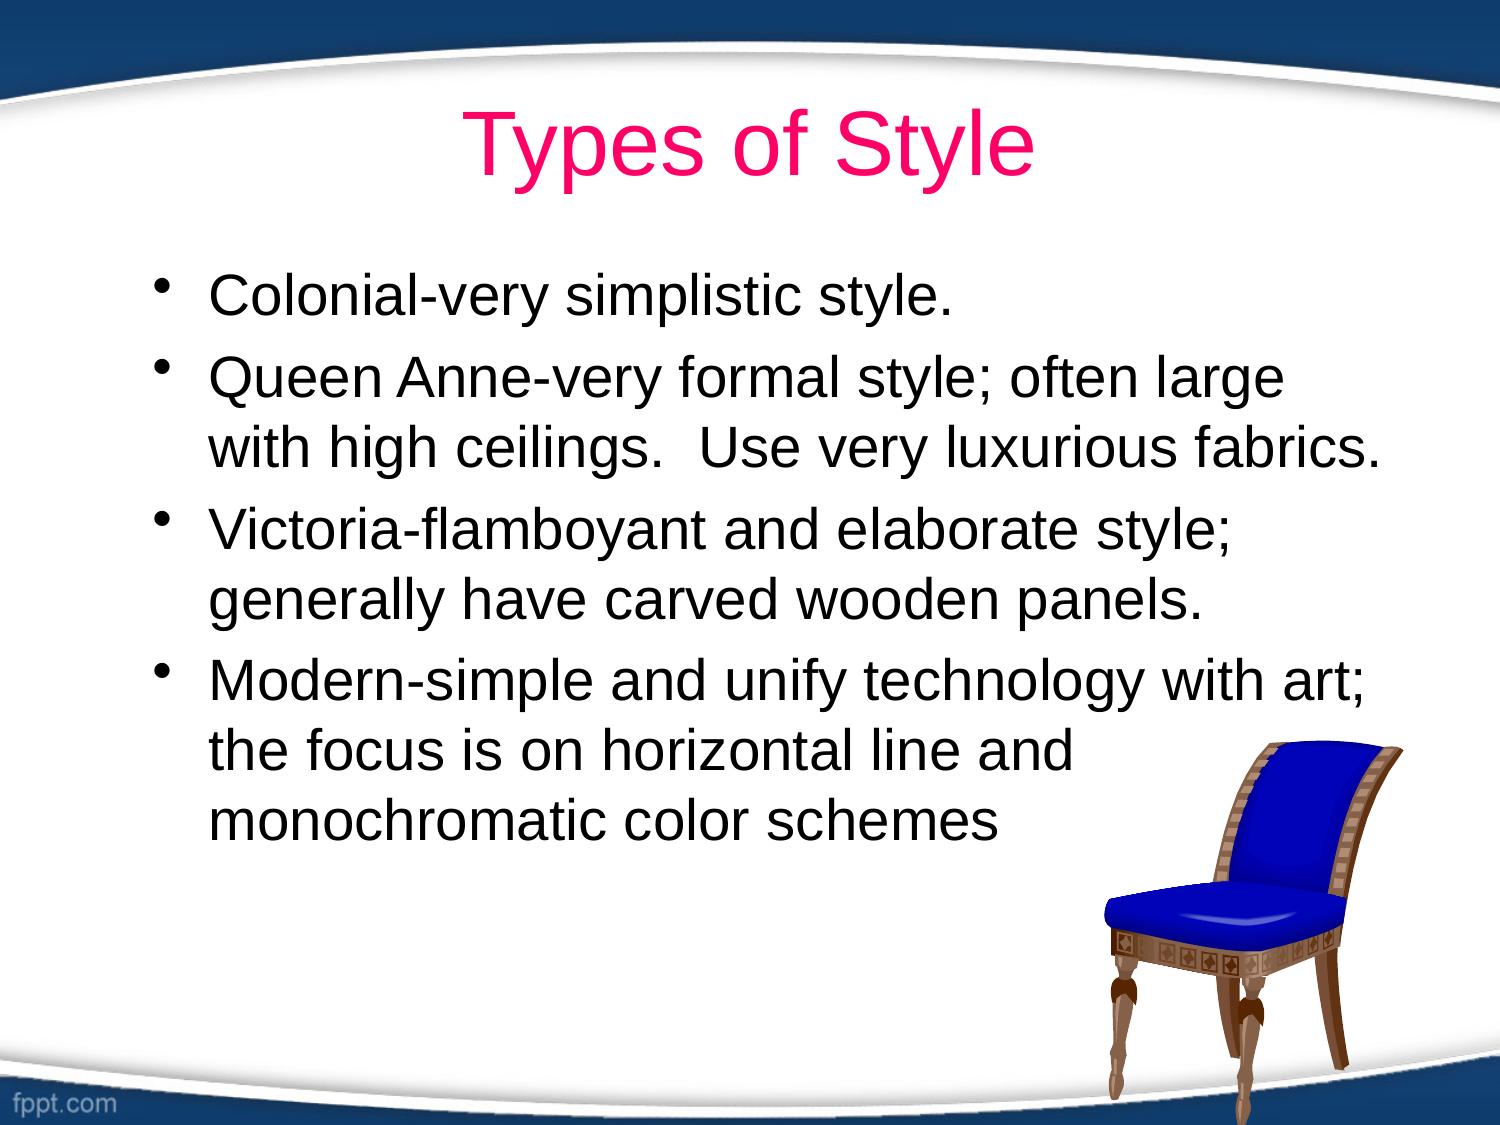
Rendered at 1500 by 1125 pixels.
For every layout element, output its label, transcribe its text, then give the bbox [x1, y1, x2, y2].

title Types of Style [74, 44, 1426, 233]
list Colonial-very simplistic style. Queen Anne-very formal style; often large with high ceilings. Use very luxurious fabrics. Victoria-flamboyant and elaborate style; generally have carved wooden panels. Modern-simple and unify technology with art; the focus is on horizontal line and monochromatic color schemes [137, 249, 1413, 913]
picture [0, 0, 1500, 1125]
